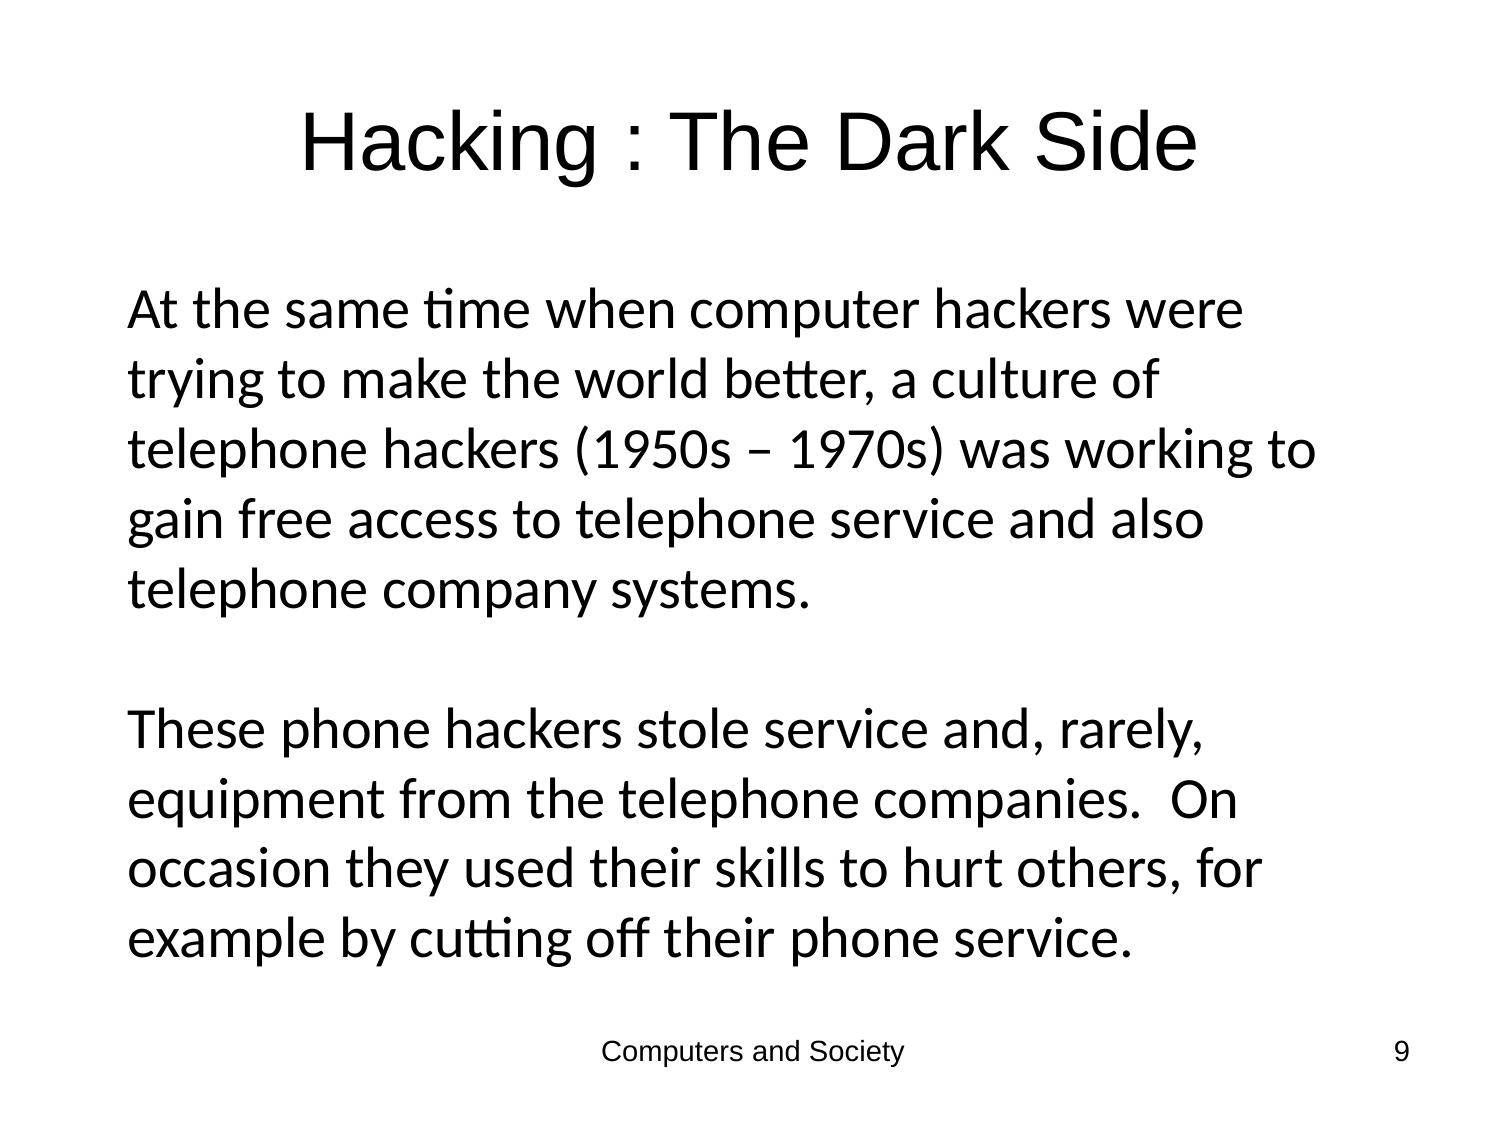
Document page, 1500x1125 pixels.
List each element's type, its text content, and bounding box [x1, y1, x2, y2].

text_box At the same time when computer hackers were trying to make the world better, a culture of telephone hackers (1950s – 1970s) was working to gain free access to telephone service and also telephone company systems. These phone hackers stole service and, rarely, equipment from the telephone companies. On occasion they used their skills to hurt others, for example by cutting off their phone service. [112, 262, 1388, 977]
slide_number 9 [1074, 1024, 1426, 1103]
footer Computers and Society [440, 1024, 1067, 1103]
title Hacking : The Dark Side [112, 56, 1388, 220]
